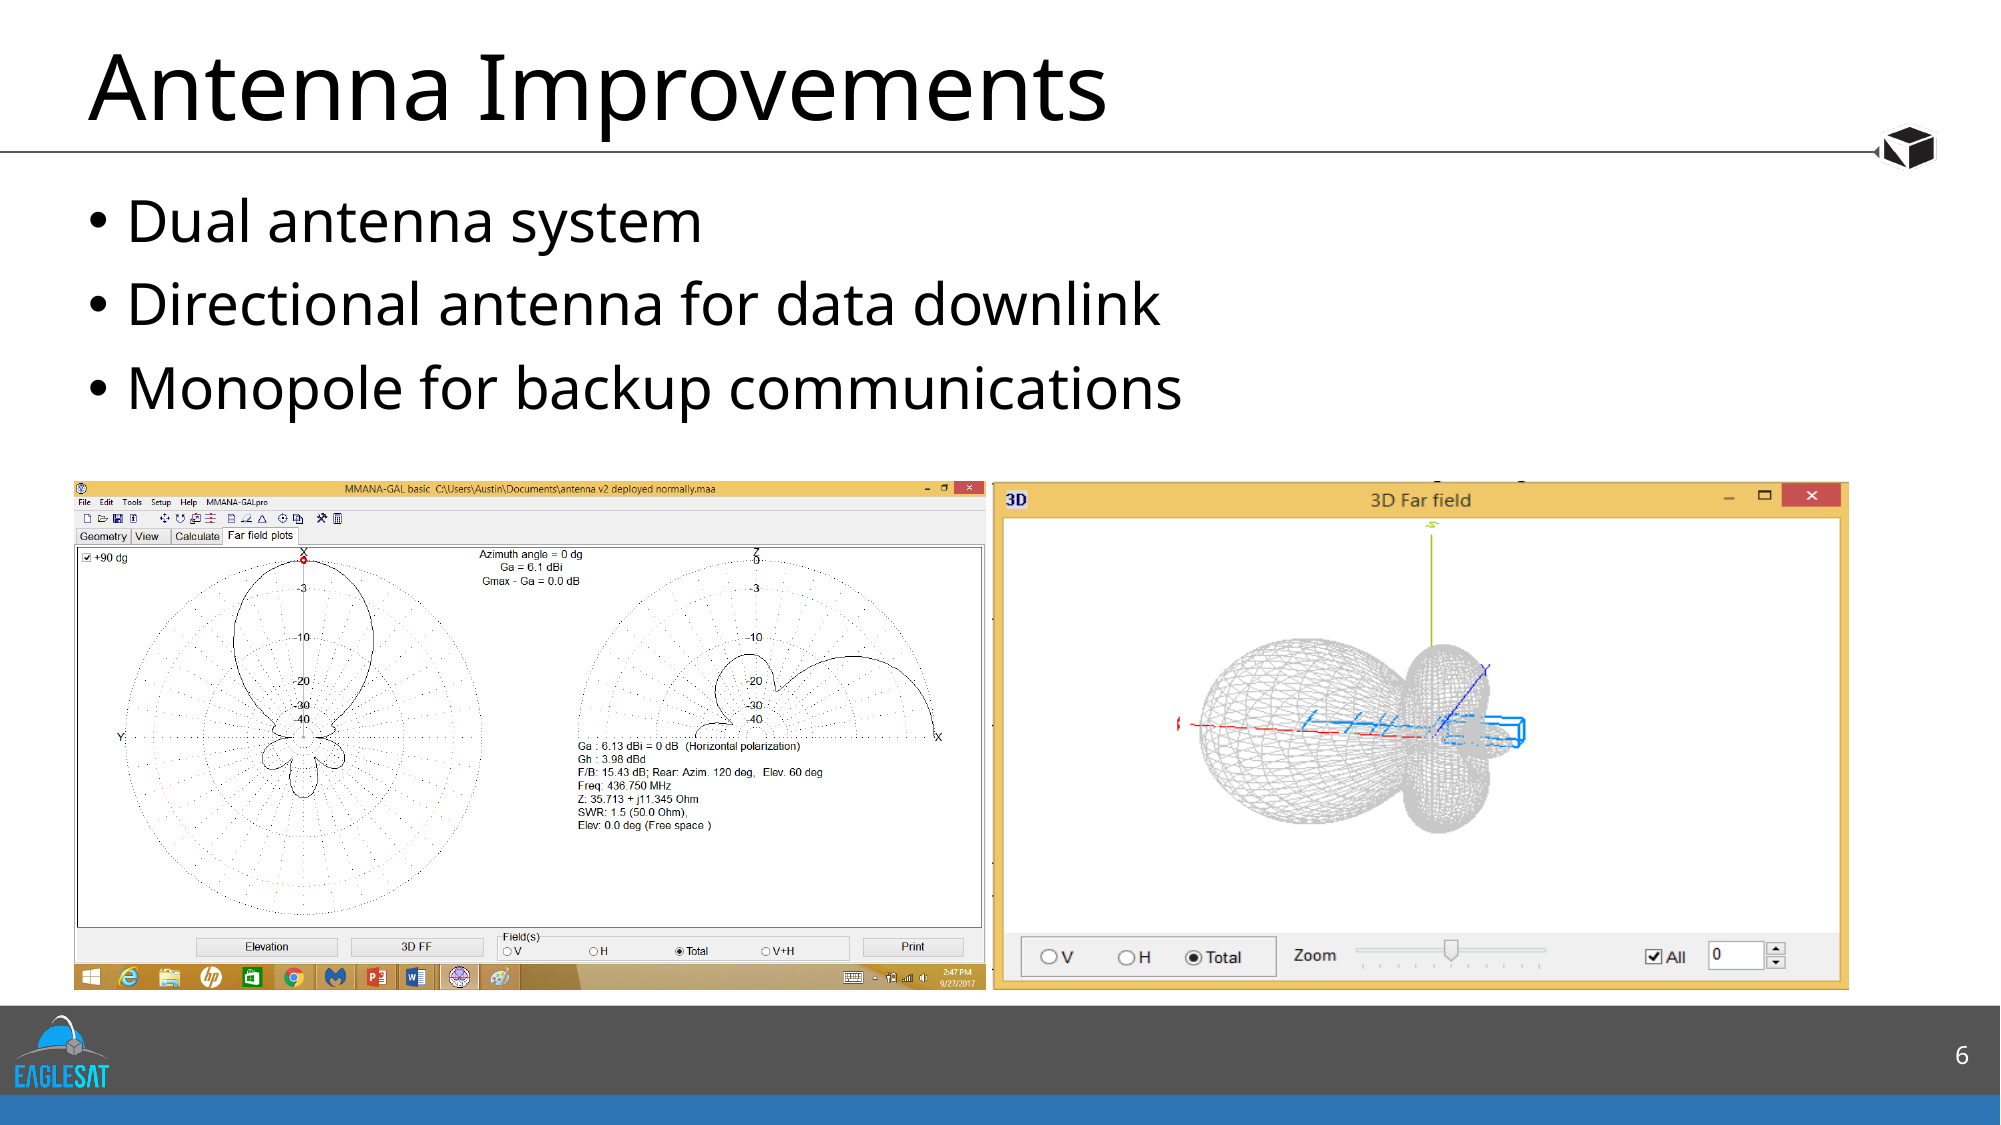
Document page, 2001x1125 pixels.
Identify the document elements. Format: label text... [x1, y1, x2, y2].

title Antenna Improvements [74, 28, 1800, 148]
picture [74, 481, 986, 990]
slide_number 6 [1534, 1026, 1985, 1087]
picture [992, 481, 1849, 990]
picture [10, 1008, 114, 1090]
list Dual antenna system Directional antenna for data downlink Monopole for backup communications [74, 184, 1937, 990]
